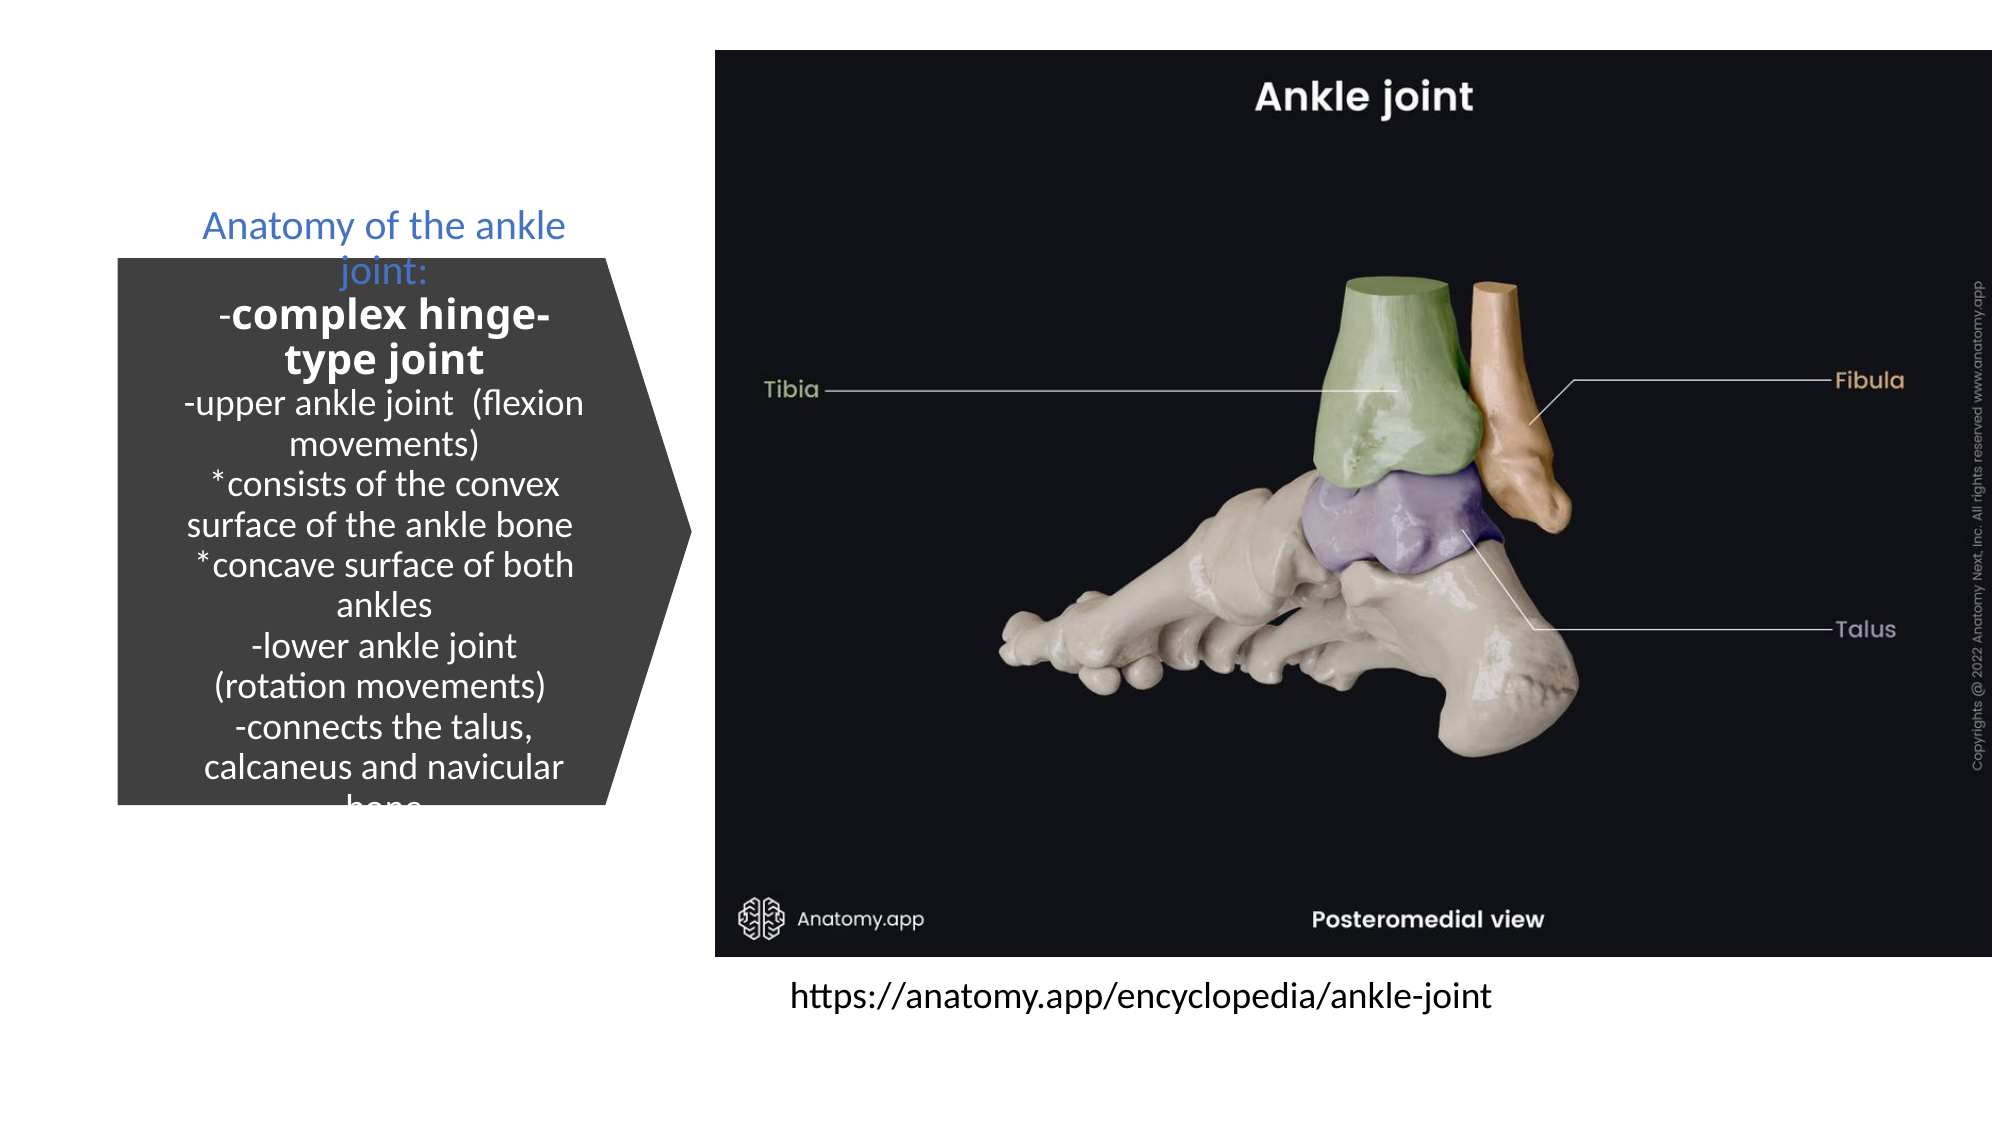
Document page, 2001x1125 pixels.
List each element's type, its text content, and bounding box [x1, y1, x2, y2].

title Anatomy of the ankle joint: -complex hinge-type joint -upper ankle joint (flexion movements) *consists of the convex surface of the ankle bone *concave surface of both ankles -lower ankle joint (rotation movements) -connects the talus, calcaneus and navicular bone [168, 195, 601, 839]
text_box https://anatomy.app/encyclopedia/ankle-joint [775, 963, 1676, 1024]
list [715, 50, 1992, 957]
text_box [601, 257, 693, 807]
text_box [116, 257, 168, 807]
